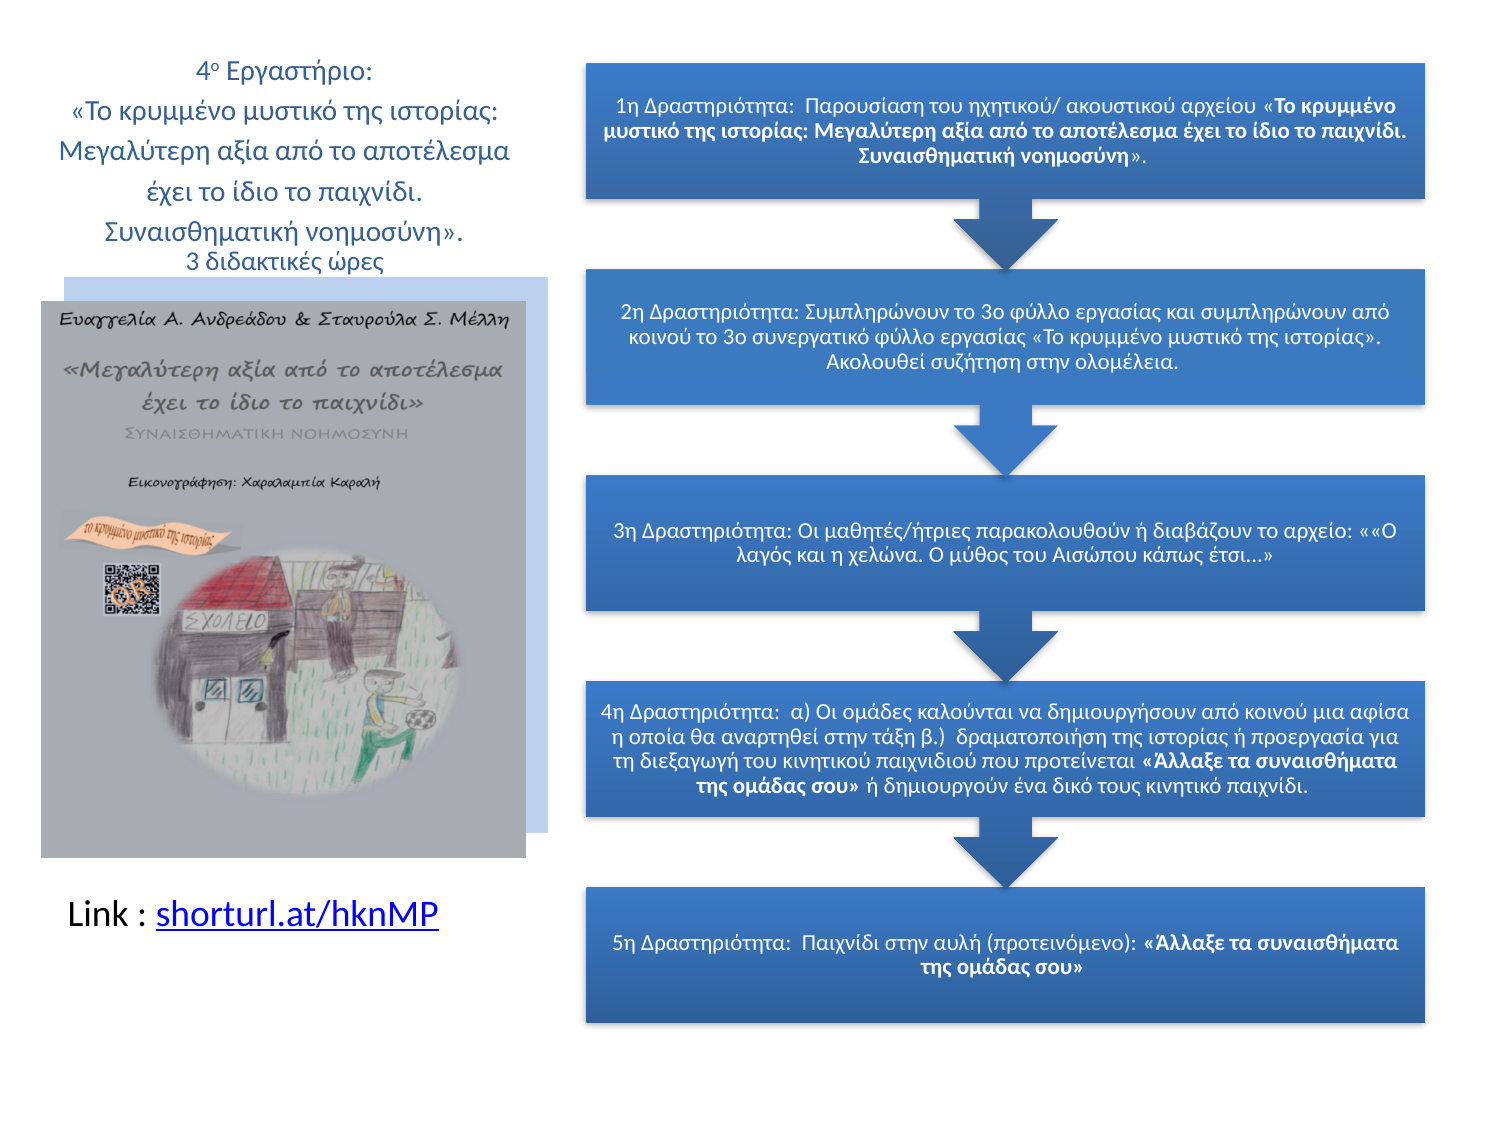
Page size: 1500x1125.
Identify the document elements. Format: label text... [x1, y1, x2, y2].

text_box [586, 62, 1426, 1024]
picture [40, 301, 527, 858]
text_box Link : shorturl.at/hknMP [53, 881, 526, 942]
text_box 4ο Εργαστήριο: «Το κρυμμένο μυστικό της ιστορίας: Μεγαλύτερη αξία από το αποτέλεσμα έχει το ίδιο το παιχνίδι. Συναισθηματική νοημοσύνη». 3 διδακτικές ώρες [37, 38, 532, 295]
